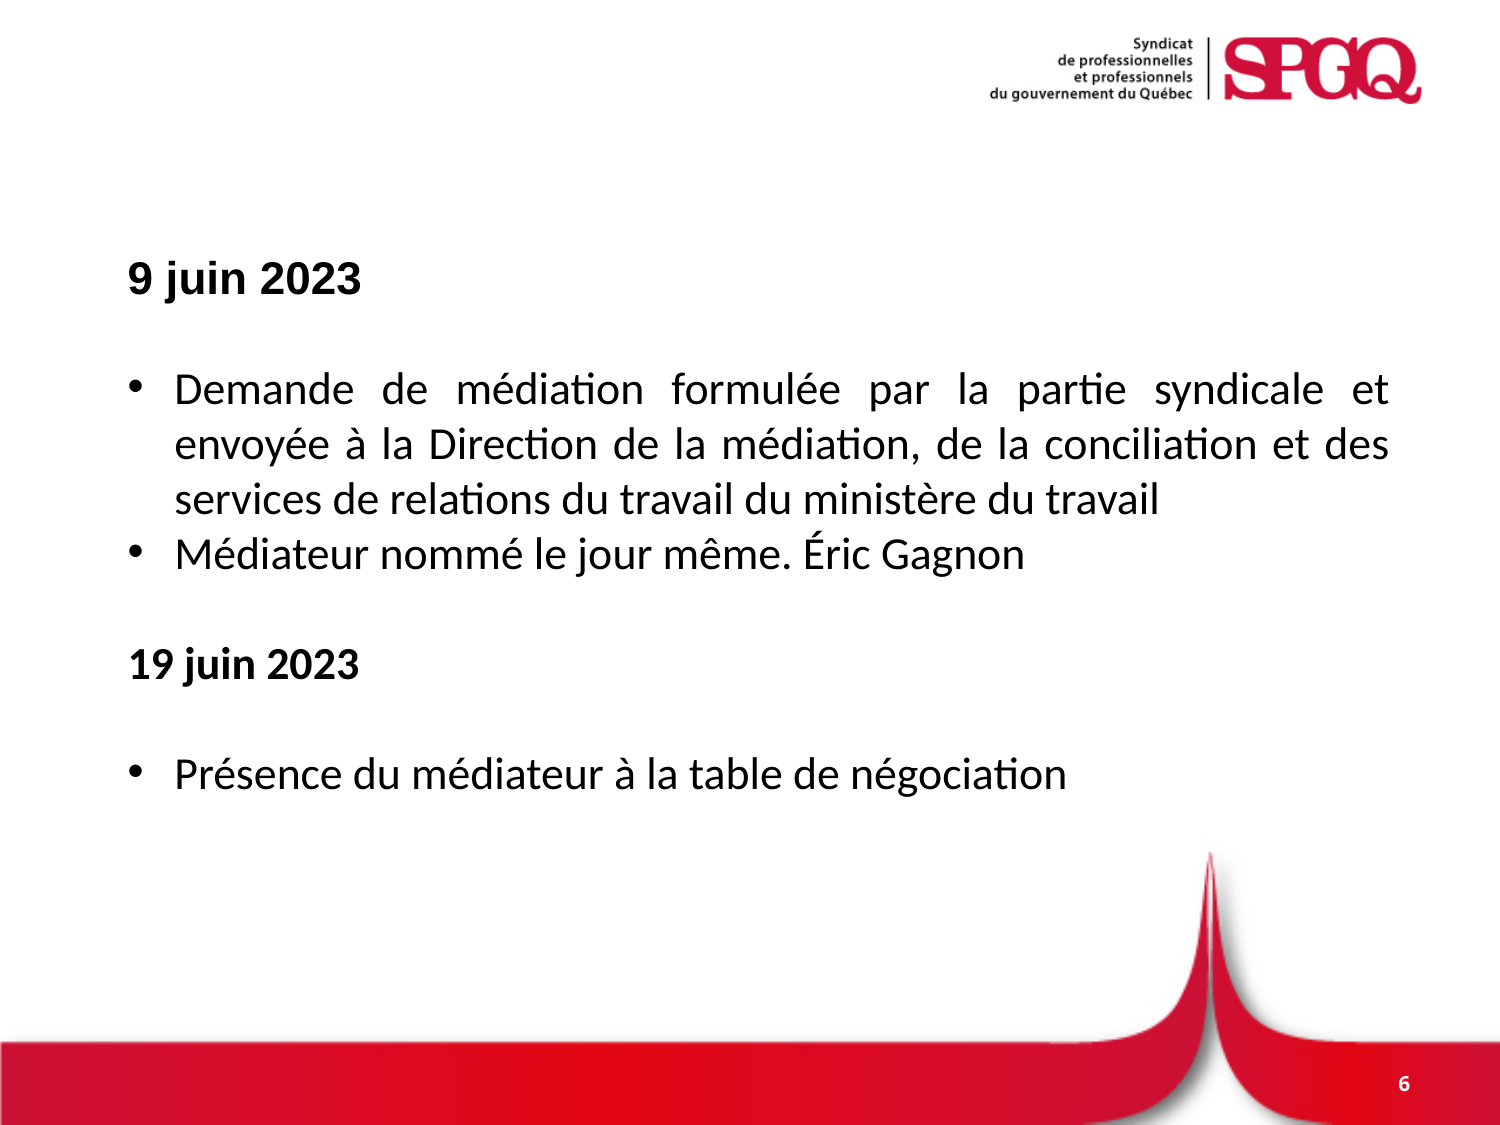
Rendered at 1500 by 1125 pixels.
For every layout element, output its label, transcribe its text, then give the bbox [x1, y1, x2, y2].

subtitle [112, 293, 1426, 940]
slide_number 6 [1074, 1066, 1425, 1103]
text_box 9 juin 2023 Demande de médiation formulée par la partie syndicale et envoyée à la Direction de la médiation, de la conciliation et des services de relations du travail du ministère du travail Médiateur nommé le jour même. Éric Gagnon 19 juin 2023 Présence du médiateur à la table de négociation [112, 186, 1406, 806]
picture [0, 0, 1500, 1125]
